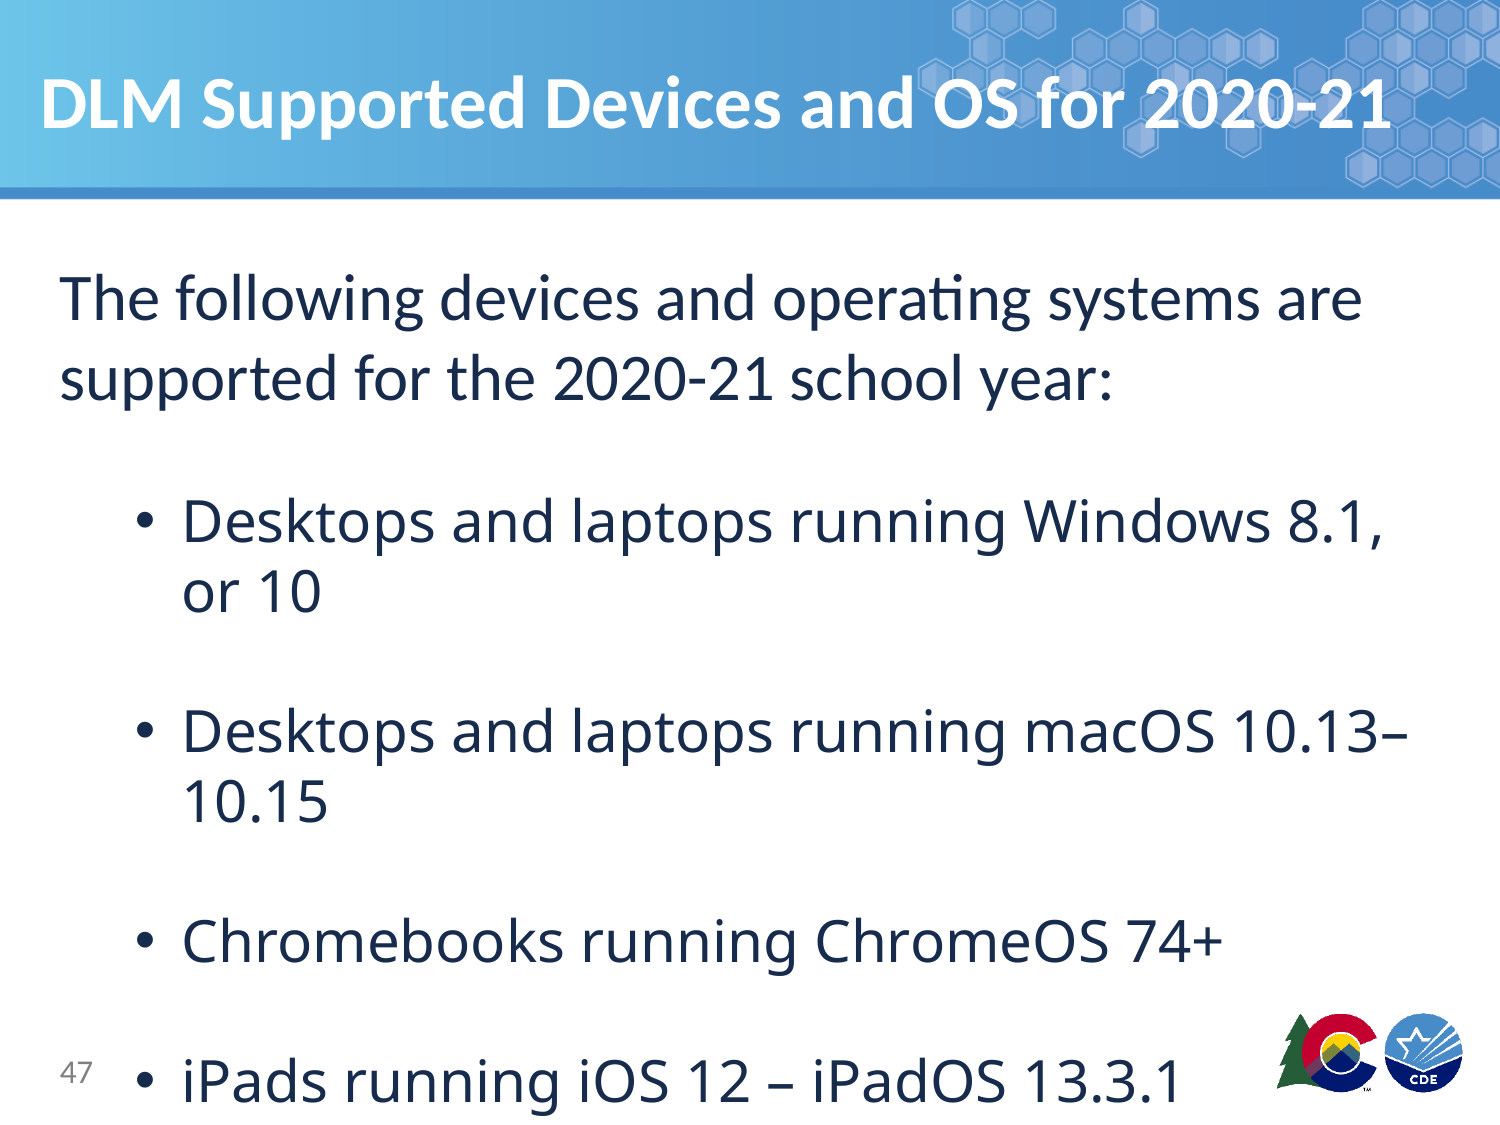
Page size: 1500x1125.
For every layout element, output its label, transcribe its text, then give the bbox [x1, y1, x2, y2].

picture [1454, 1012, 1463, 1093]
text_box The following devices and operating systems are supported for the 2020-21 school year: Desktops and laptops running Windows 8.1, or 10 Desktops and laptops running macOS 10.13–10.15 Chromebooks running ChromeOS 74+ iPads running iOS 12 – iPadOS 13.3.1 [44, 246, 1454, 1122]
picture [0, 0, 1500, 200]
title DLM Supported Devices and OS for 2020-21 [40, 41, 1397, 166]
